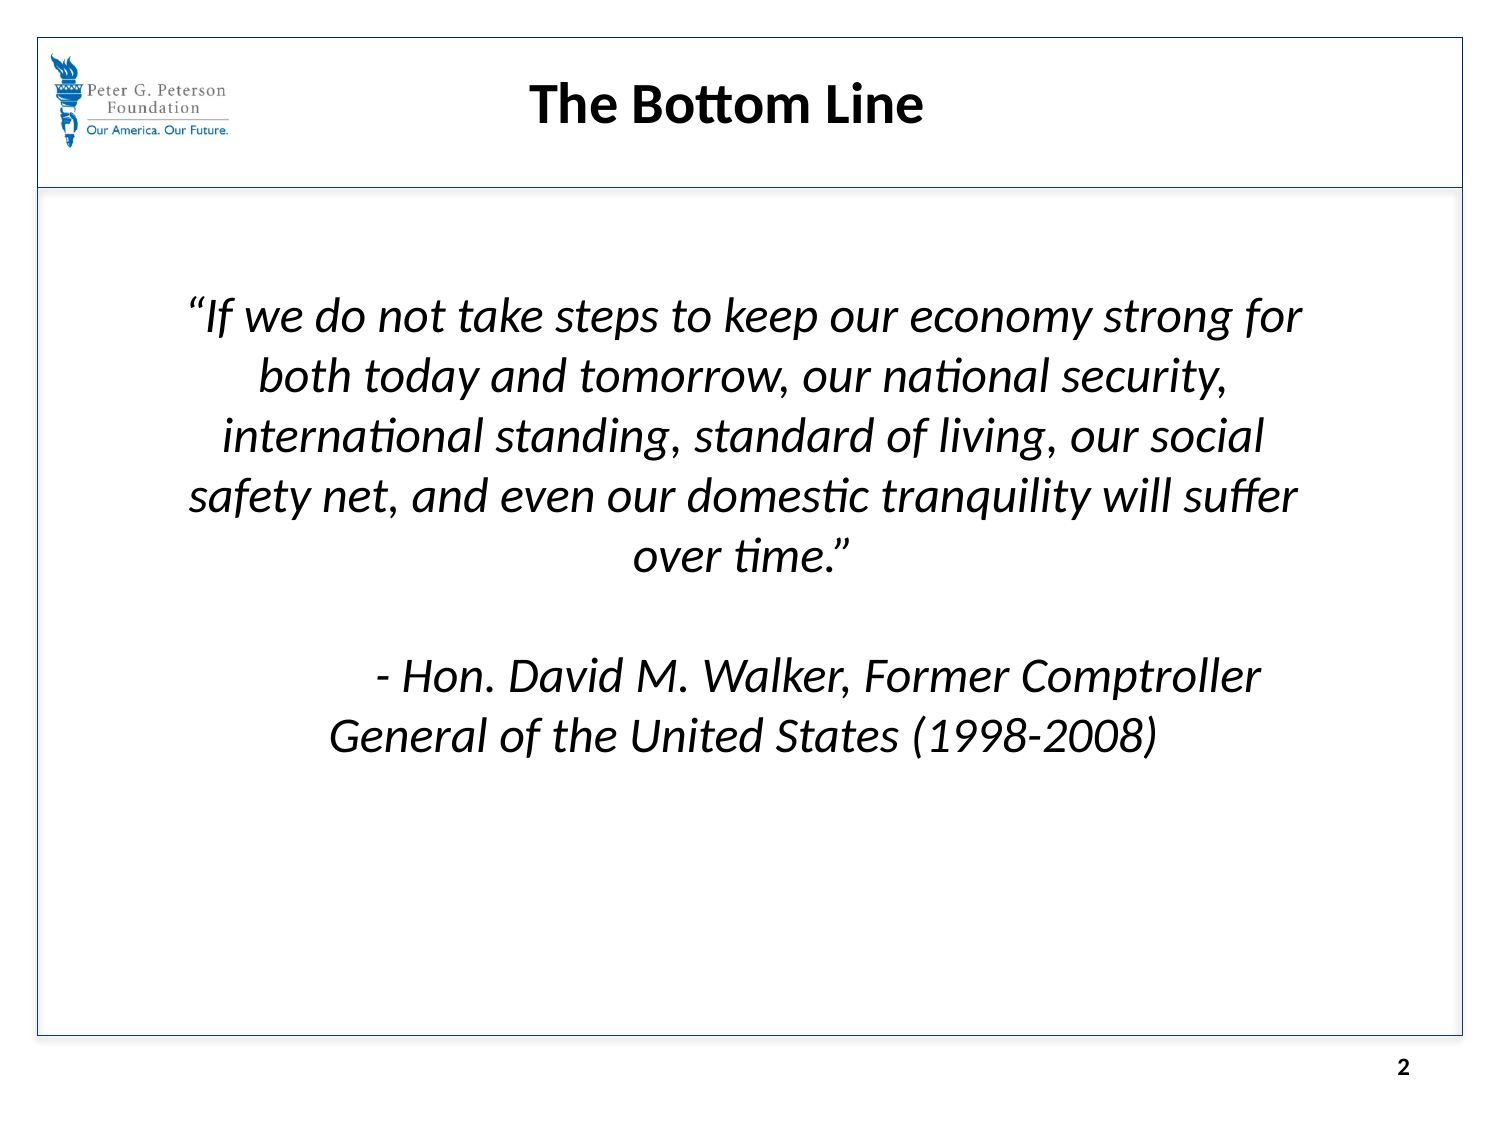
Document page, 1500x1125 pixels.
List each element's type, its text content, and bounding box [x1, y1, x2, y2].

picture [45, 50, 234, 150]
slide_number 2 [1074, 1045, 1425, 1096]
text_box [37, 187, 1463, 1036]
title The Bottom Line [37, 37, 1463, 187]
